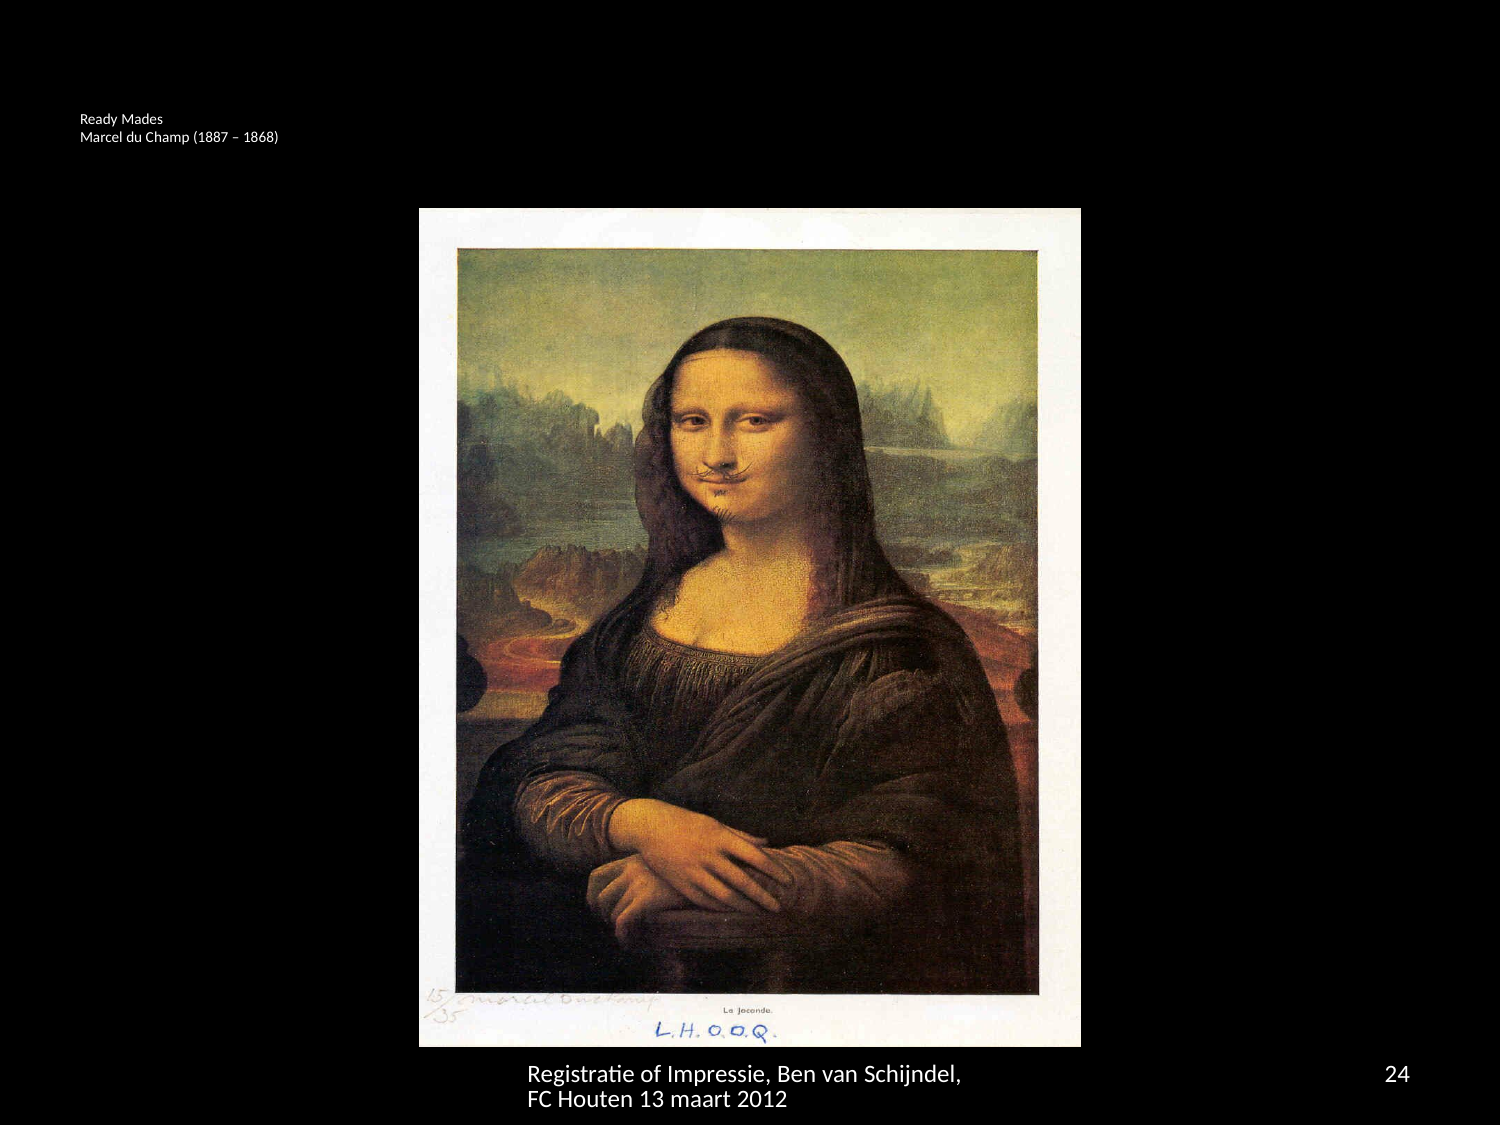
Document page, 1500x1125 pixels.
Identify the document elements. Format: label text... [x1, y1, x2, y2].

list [418, 207, 1081, 1047]
title Ready Mades Marcel du Champ (1887 – 1868) [64, 42, 1415, 231]
slide_number 24 [1074, 1042, 1425, 1103]
footer Registratie of Impressie, Ben van Schijndel, FC Houten 13 maart 2012 [512, 1055, 988, 1103]
